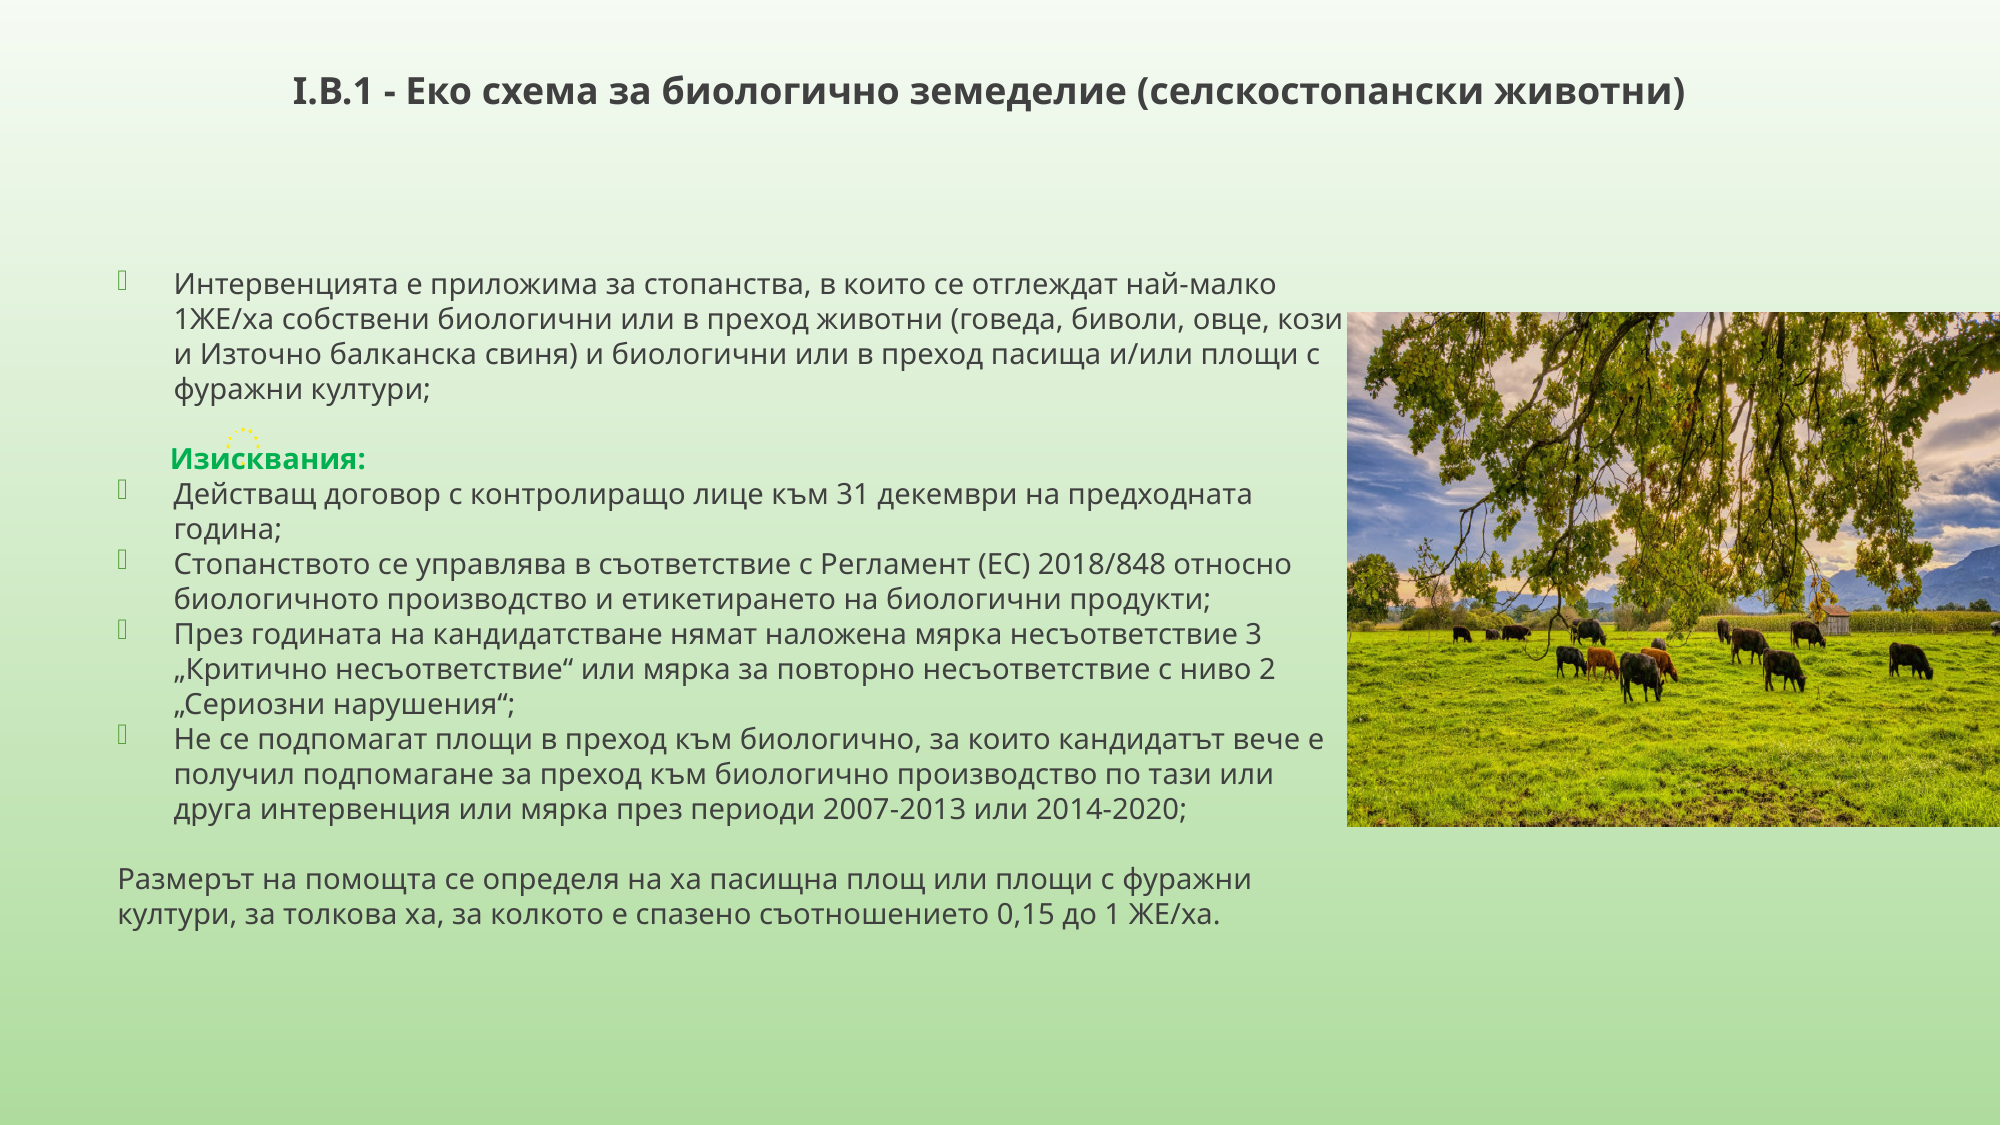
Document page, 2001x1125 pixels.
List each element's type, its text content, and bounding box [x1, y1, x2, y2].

picture [1347, 312, 2000, 827]
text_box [225, 426, 1028, 683]
list Интервенцията е приложима за стопанства, в които се отглеждат най-малко 1ЖЕ/ха собствени биологични или в преход животни (говеда, биволи, овце, кози и Източно балканска свиня) и биологични или в преход пасища и/или площи с фуражни култури; Изисквания: Действащ договор с контролиращо лице към 31 декември на предходната година; Стопанството се управлява в съответствие с Регламент (ЕС) 2018/848 относно биологичното производство и етикетирането на биологични продукти; През годината на кандидатстване нямат наложена мярка несъответствие 3 „Критично несъответствие“ или мярка за повторно несъответствие с ниво 2 „Сериозни нарушения“; Не се подпомагат площи в преход към биологично, за които кандидатът вече е получил подпомагане за преход към биологично производство по тази или друга интервенция или мярка през периоди 2007-2013 или 2014-2020; Размерът на помощта се определя на ха пасищна площ или площи с фуражни култури, за толкова ха, за колкото е спазено съотношението 0,15 до 1 ЖЕ/ха. [102, 258, 1365, 467]
title I.В.1 - Еко схема за биологично земеделие (селскостопански животни) [245, 17, 1734, 228]
